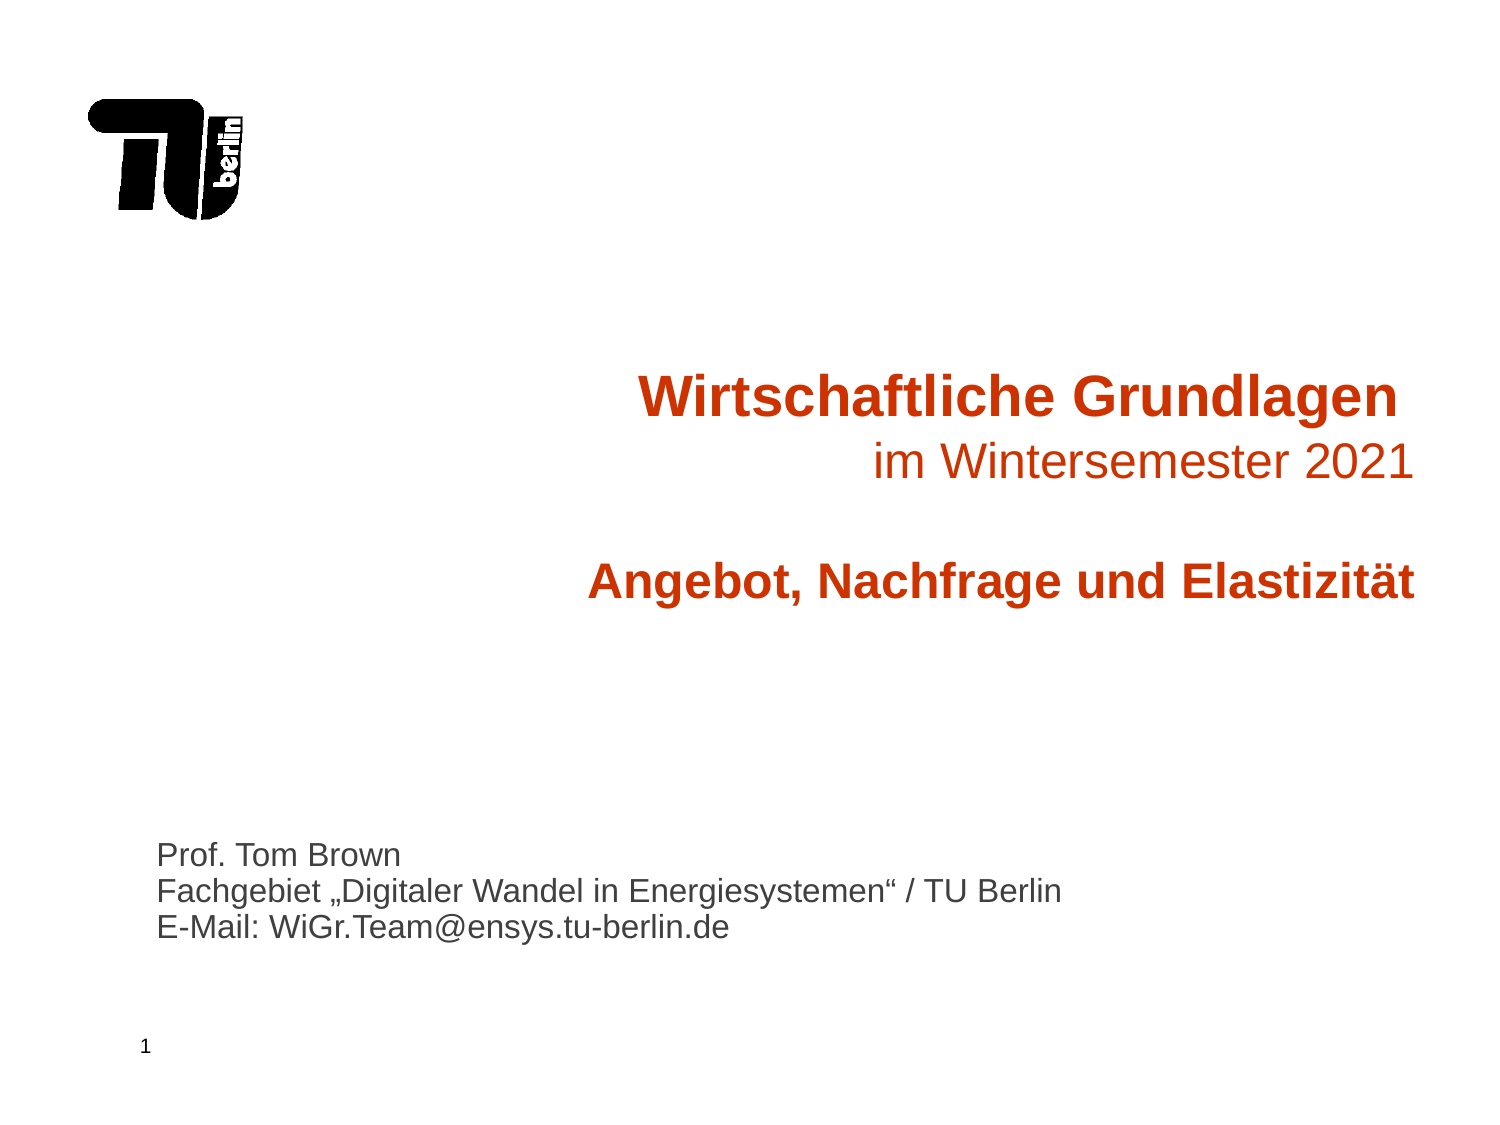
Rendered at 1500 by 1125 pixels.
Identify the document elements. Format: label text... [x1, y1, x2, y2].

text_box Prof. Tom Brown Fachgebiet „Digitaler Wandel in Energiesystemen“ / TU Berlin E-Mail: WiGr.Team@ensys.tu-berlin.de [141, 830, 1157, 953]
title Wirtschaftliche Grundlagen im Wintersemester 2021 Angebot, Nachfrage und Elastizität [315, 207, 1431, 617]
picture [88, 99, 243, 220]
